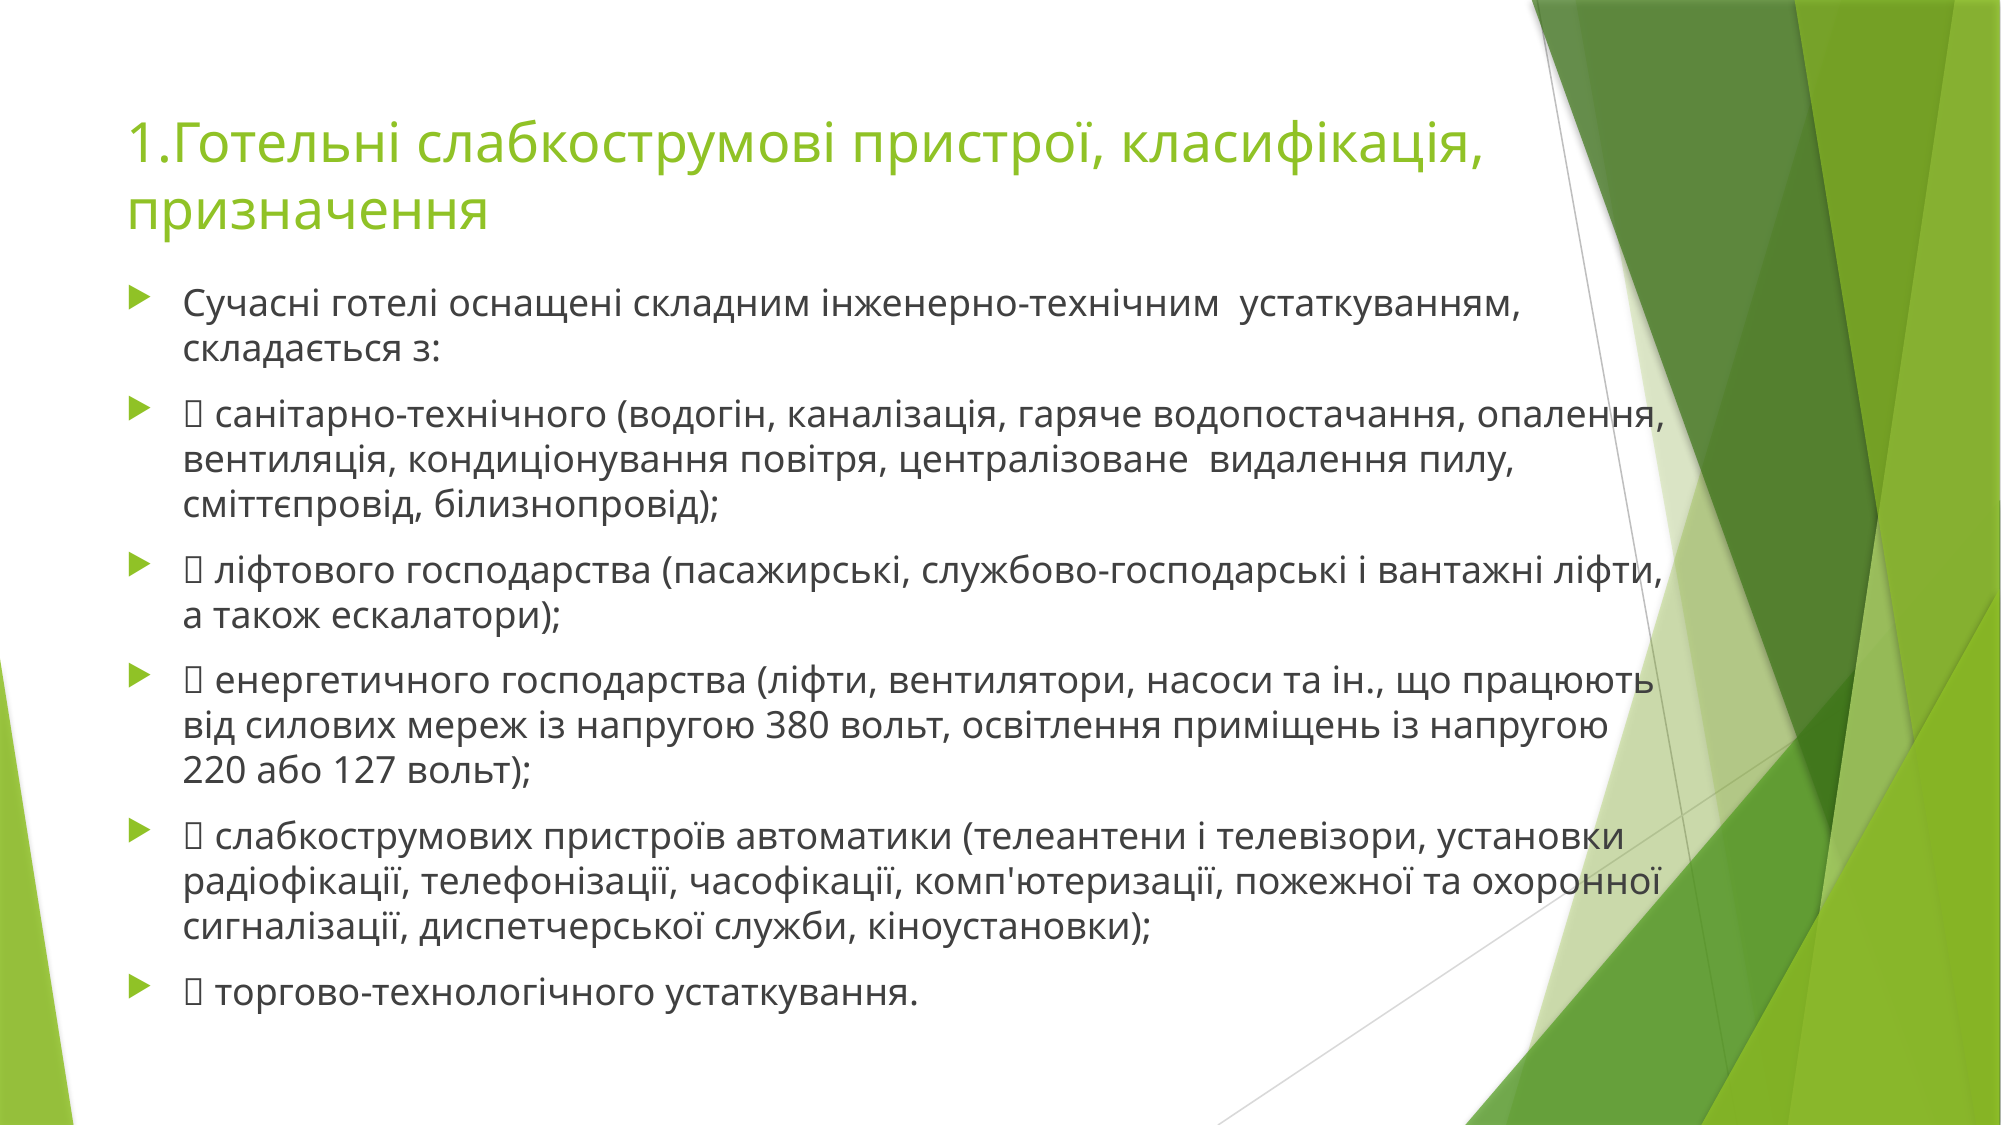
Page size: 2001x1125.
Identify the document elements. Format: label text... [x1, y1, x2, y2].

list Сучасні готелі оснащені складним інженерно-технічним устаткуванням, складається з:  санітарно-технічного (водогін, каналізація, гаряче водопостачання, опалення, вентиляція, кондиціонування повітря, централізоване видалення пилу, сміттєпровід, білизнопровід);  ліфтового господарства (пасажирські, службово-господарські і вантажні ліфти, а також ескалатори);  енергетичного господарства (ліфти, вентилятори, насоси та ін., що працюють від силових мереж із напругою 380 вольт, освітлення приміщень із напругою 220 або 127 вольт);  слабкострумових пристроїв автоматики (телеантени і телевізори, установки радіофікації, телефонізації, часофікації, комп'ютеризації, пожежної та охоронної сигналізації, диспетчерської служби, кіноустановки);  торгово-технологічного устаткування. [111, 271, 1698, 1072]
title 1.Готельні слабкострумові пристрої, класифікація, призначення [111, 99, 1522, 271]
